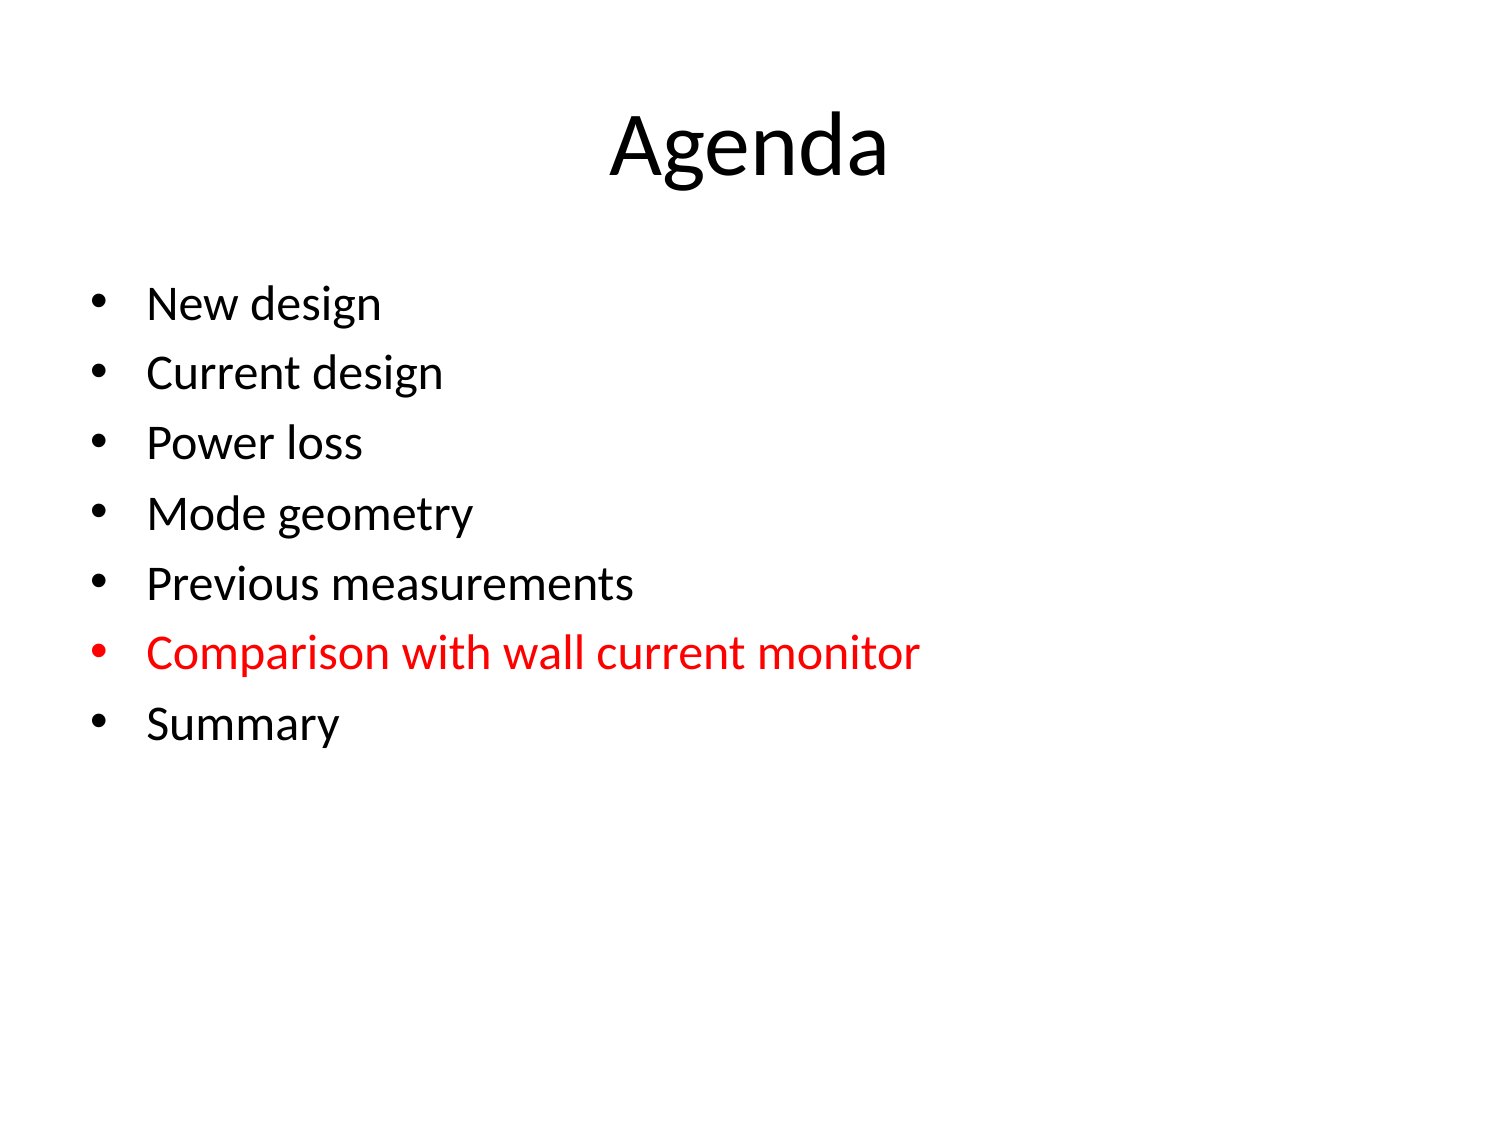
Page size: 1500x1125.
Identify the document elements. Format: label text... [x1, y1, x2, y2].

list New design Current design Power loss Mode geometry Previous measurements Comparison with wall current monitor Summary [75, 262, 1425, 1005]
title Agenda [75, 45, 1425, 233]
